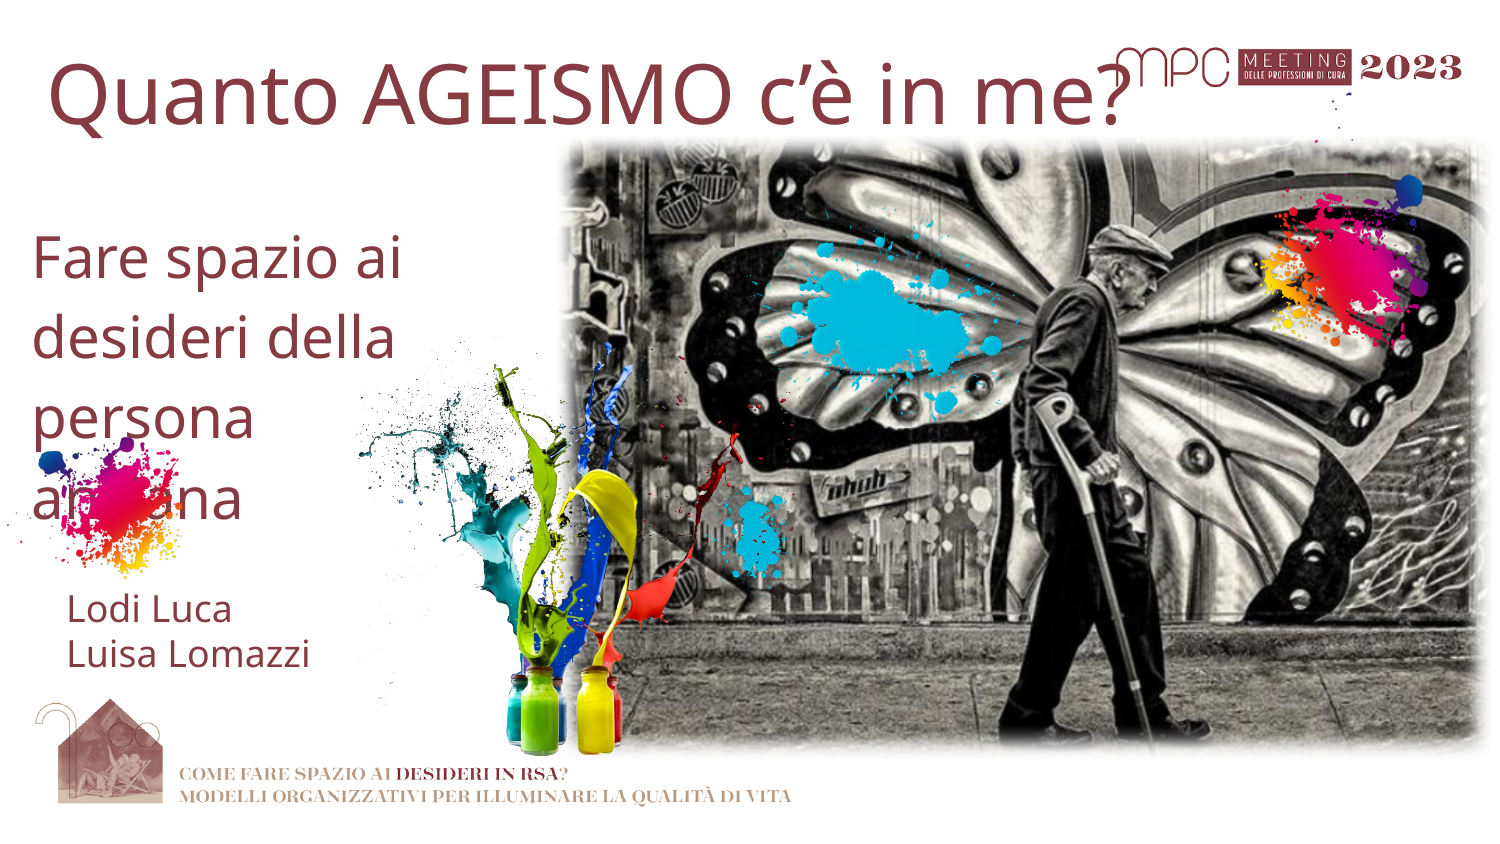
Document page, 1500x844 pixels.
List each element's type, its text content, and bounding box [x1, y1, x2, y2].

list Fare spazio ai desideri della persona anziana [16, 194, 477, 308]
title Quanto AGEISMO c’è in me? [31, 19, 1310, 156]
text_box Lodi Luca Luisa Lomazzi [51, 570, 346, 684]
picture [0, 0, 1500, 844]
